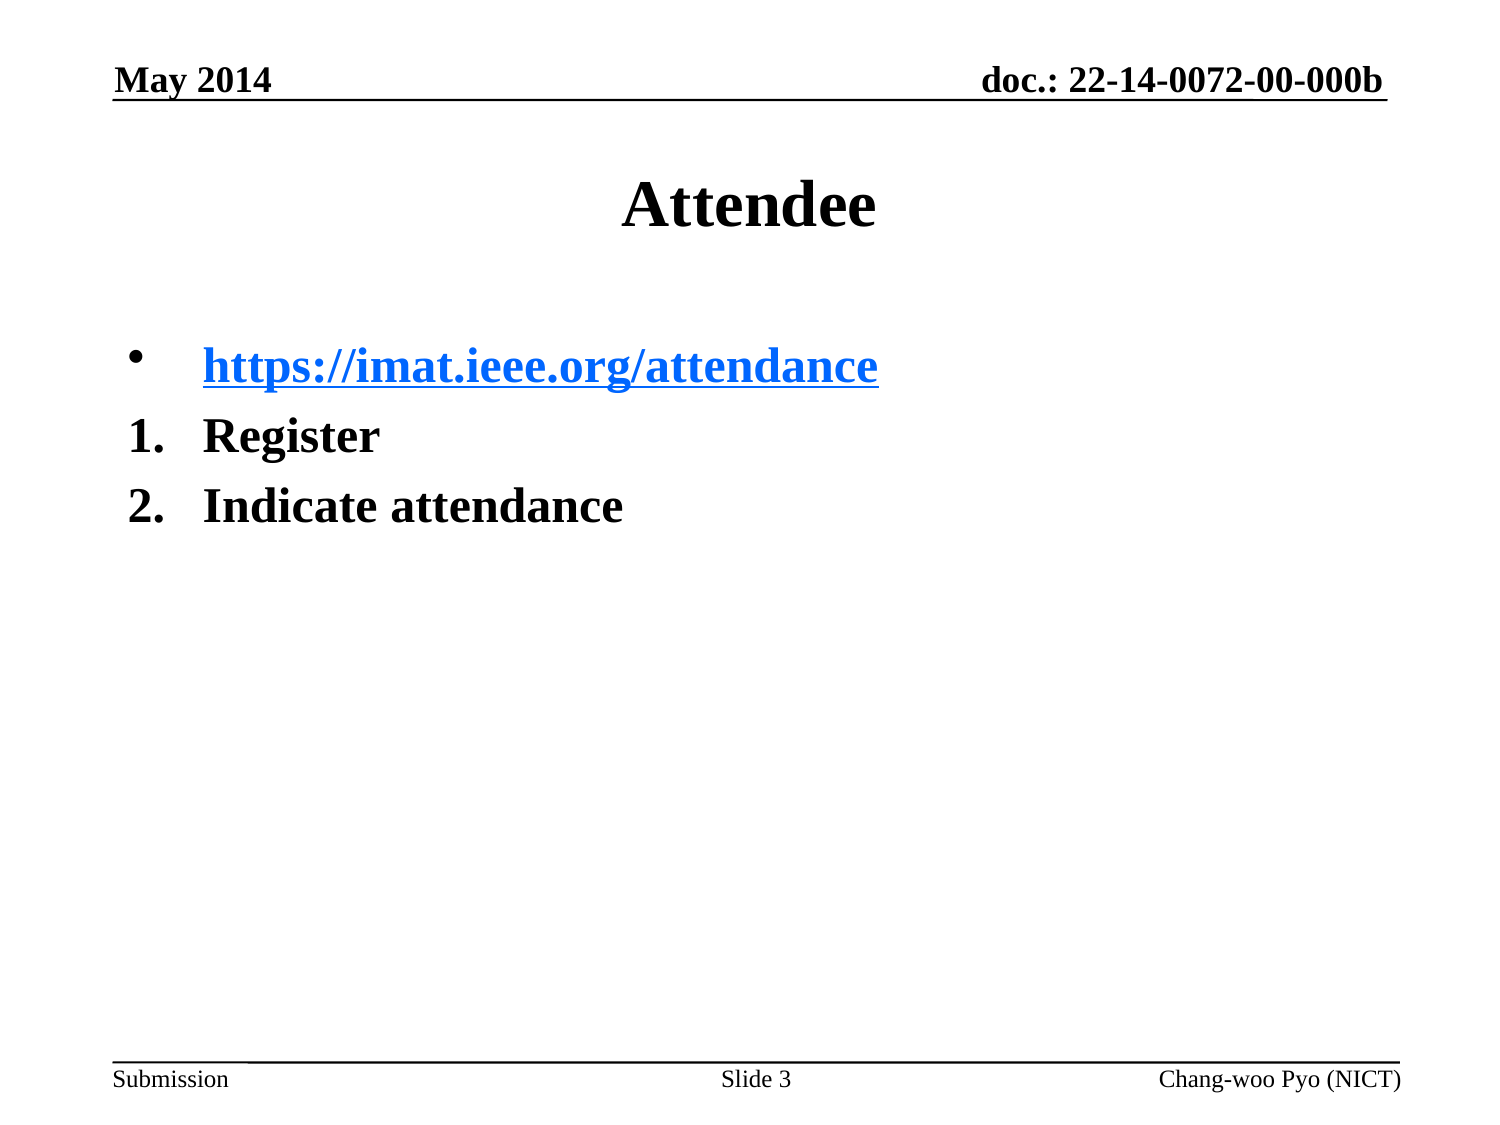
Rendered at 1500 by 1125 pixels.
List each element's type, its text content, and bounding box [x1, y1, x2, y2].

list https://imat.ieee.org/attendance Register Indicate attendance [112, 324, 1388, 1000]
title Attendee [112, 112, 1388, 288]
slide_number Slide 3 [712, 1061, 800, 1093]
footer Chang-woo Pyo (NICT) [1155, 1061, 1402, 1093]
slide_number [114, 54, 278, 101]
